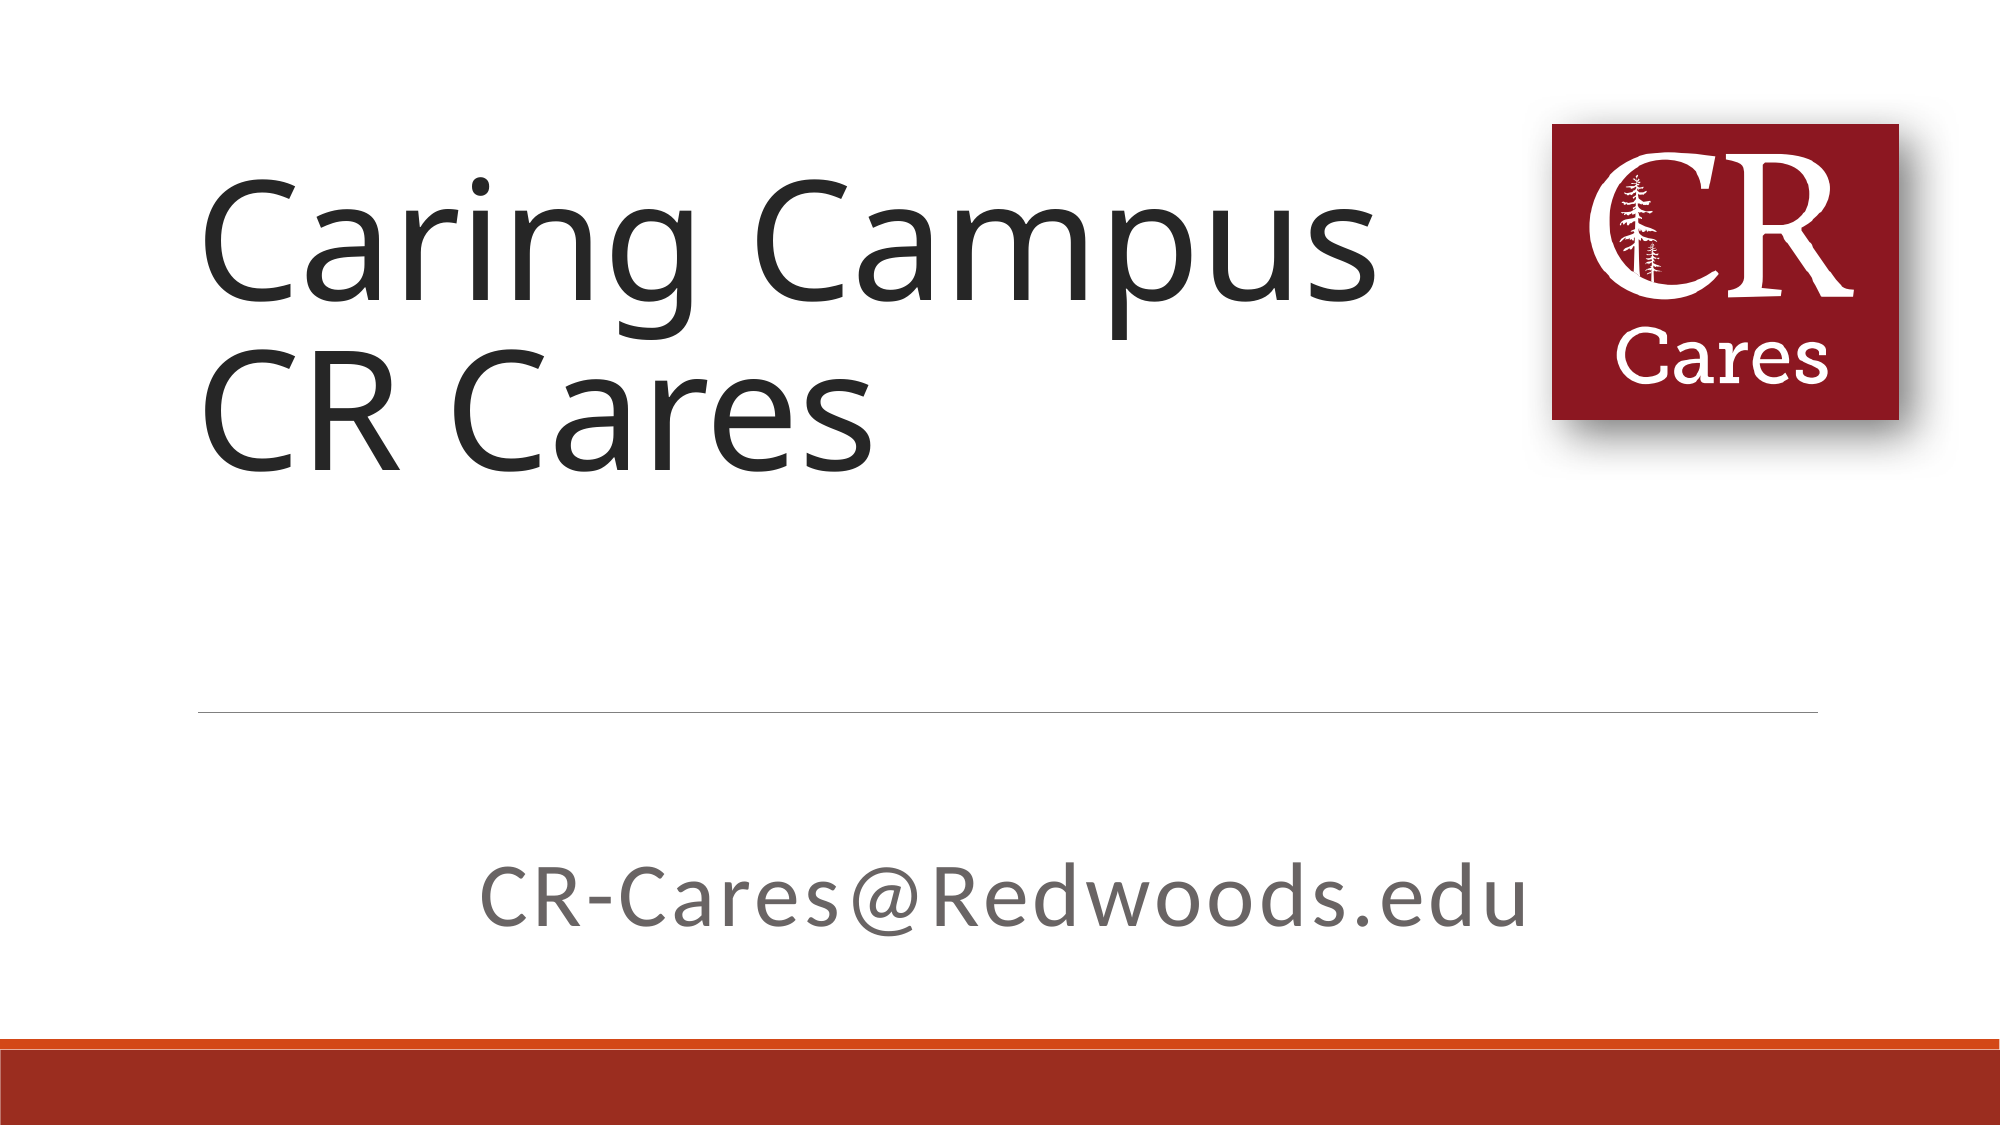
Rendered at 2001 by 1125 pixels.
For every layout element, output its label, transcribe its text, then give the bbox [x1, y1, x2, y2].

subtitle CR-Cares@Redwoods.edu [180, 730, 1831, 1030]
picture [1551, 123, 1899, 420]
title Caring Campus CR Cares [180, 126, 1831, 712]
